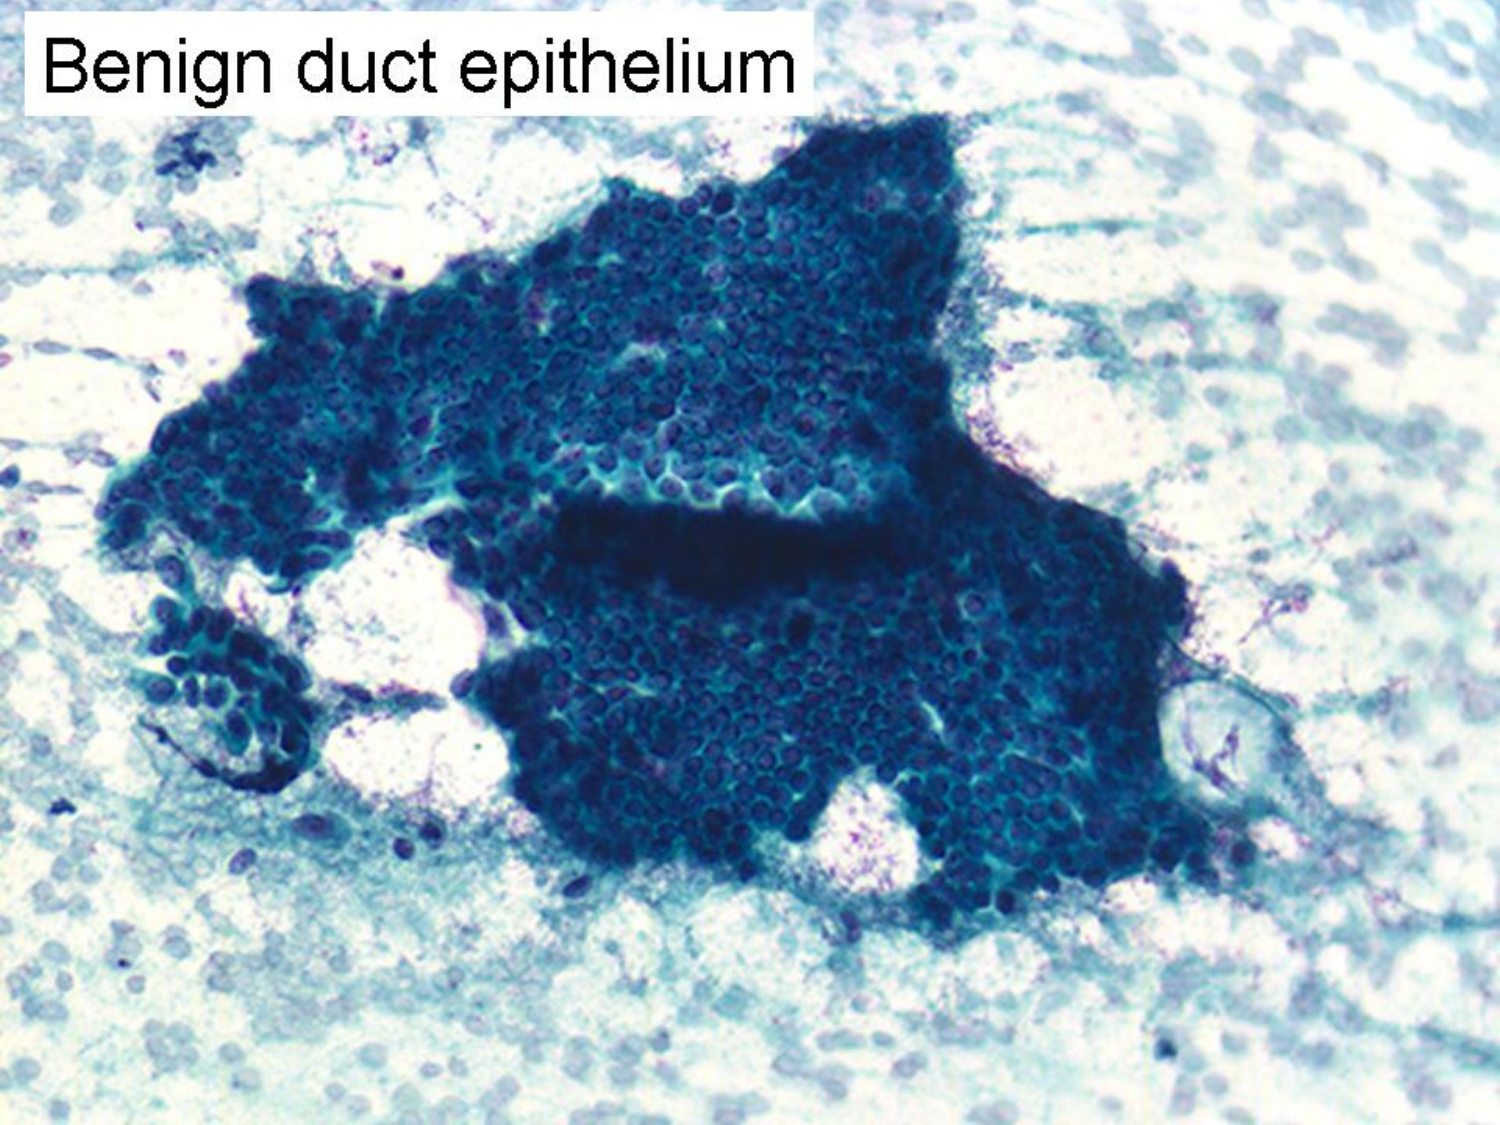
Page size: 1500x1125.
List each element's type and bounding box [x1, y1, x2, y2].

list [0, 0, 1500, 1125]
